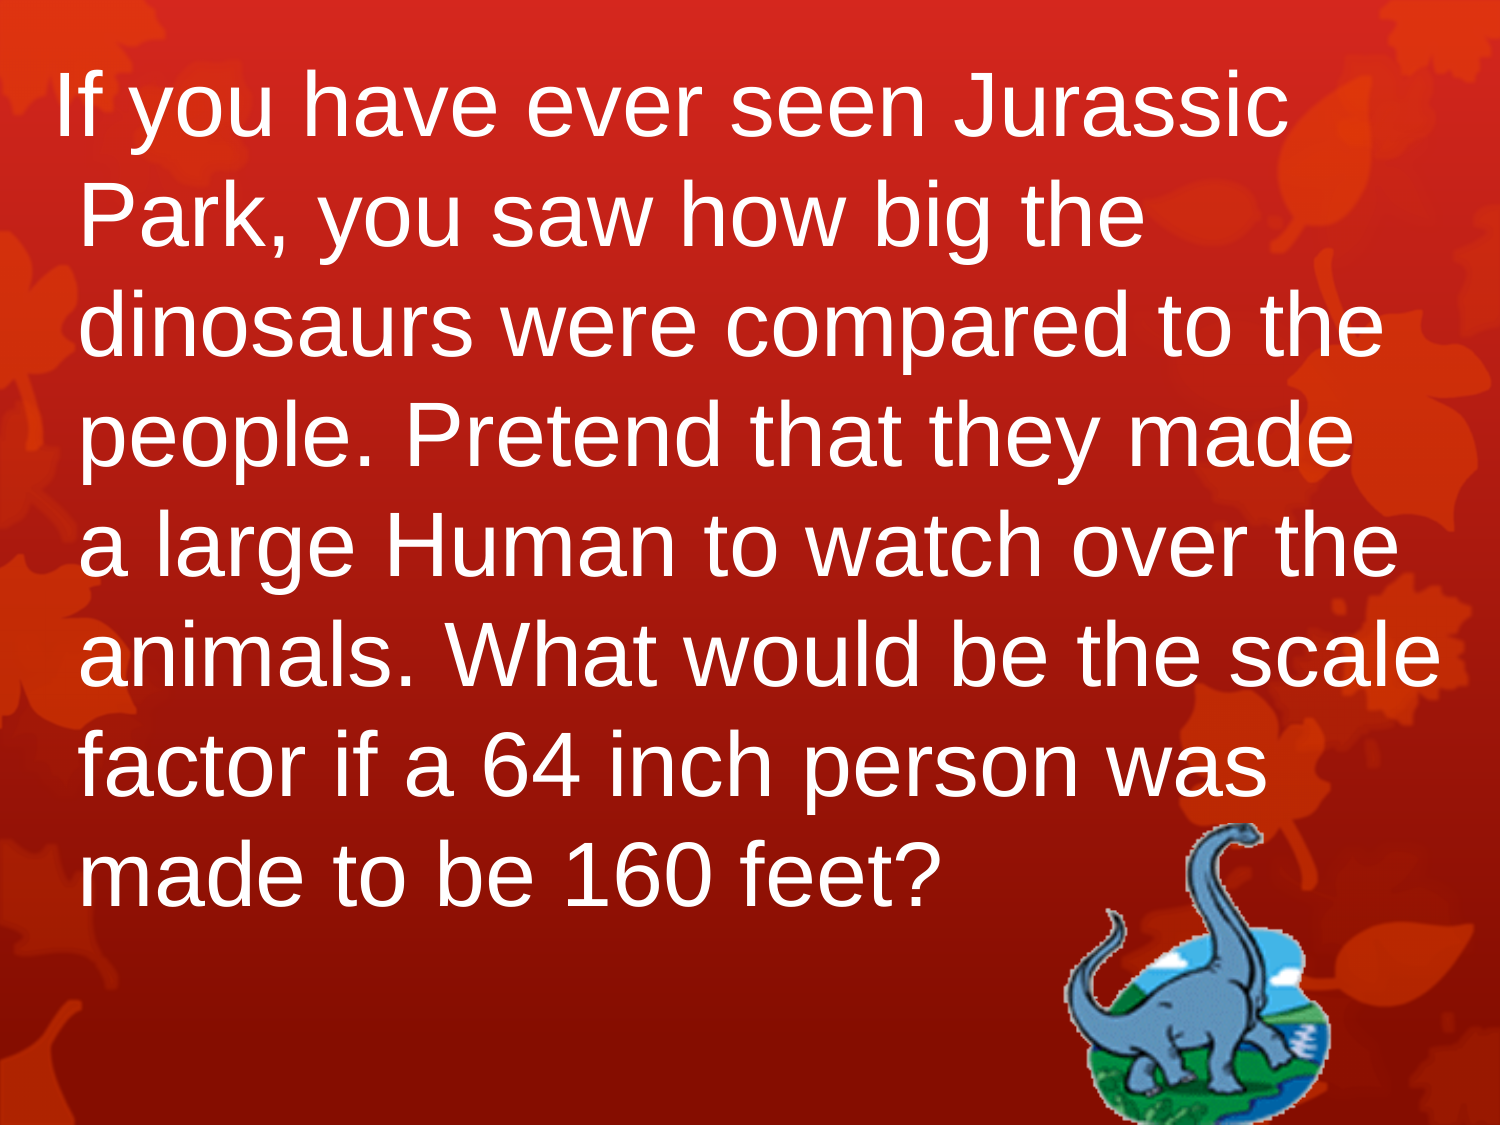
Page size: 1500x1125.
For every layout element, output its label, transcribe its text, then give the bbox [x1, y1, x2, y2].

text_box If you have ever seen Jurassic Park, you saw how big the dinosaurs were compared to the people. Pretend that they made a large Human to watch over the animals. What would be the scale factor if a 64 inch person was made to be 160 feet? [37, 37, 1460, 1042]
picture [1011, 822, 1388, 1125]
